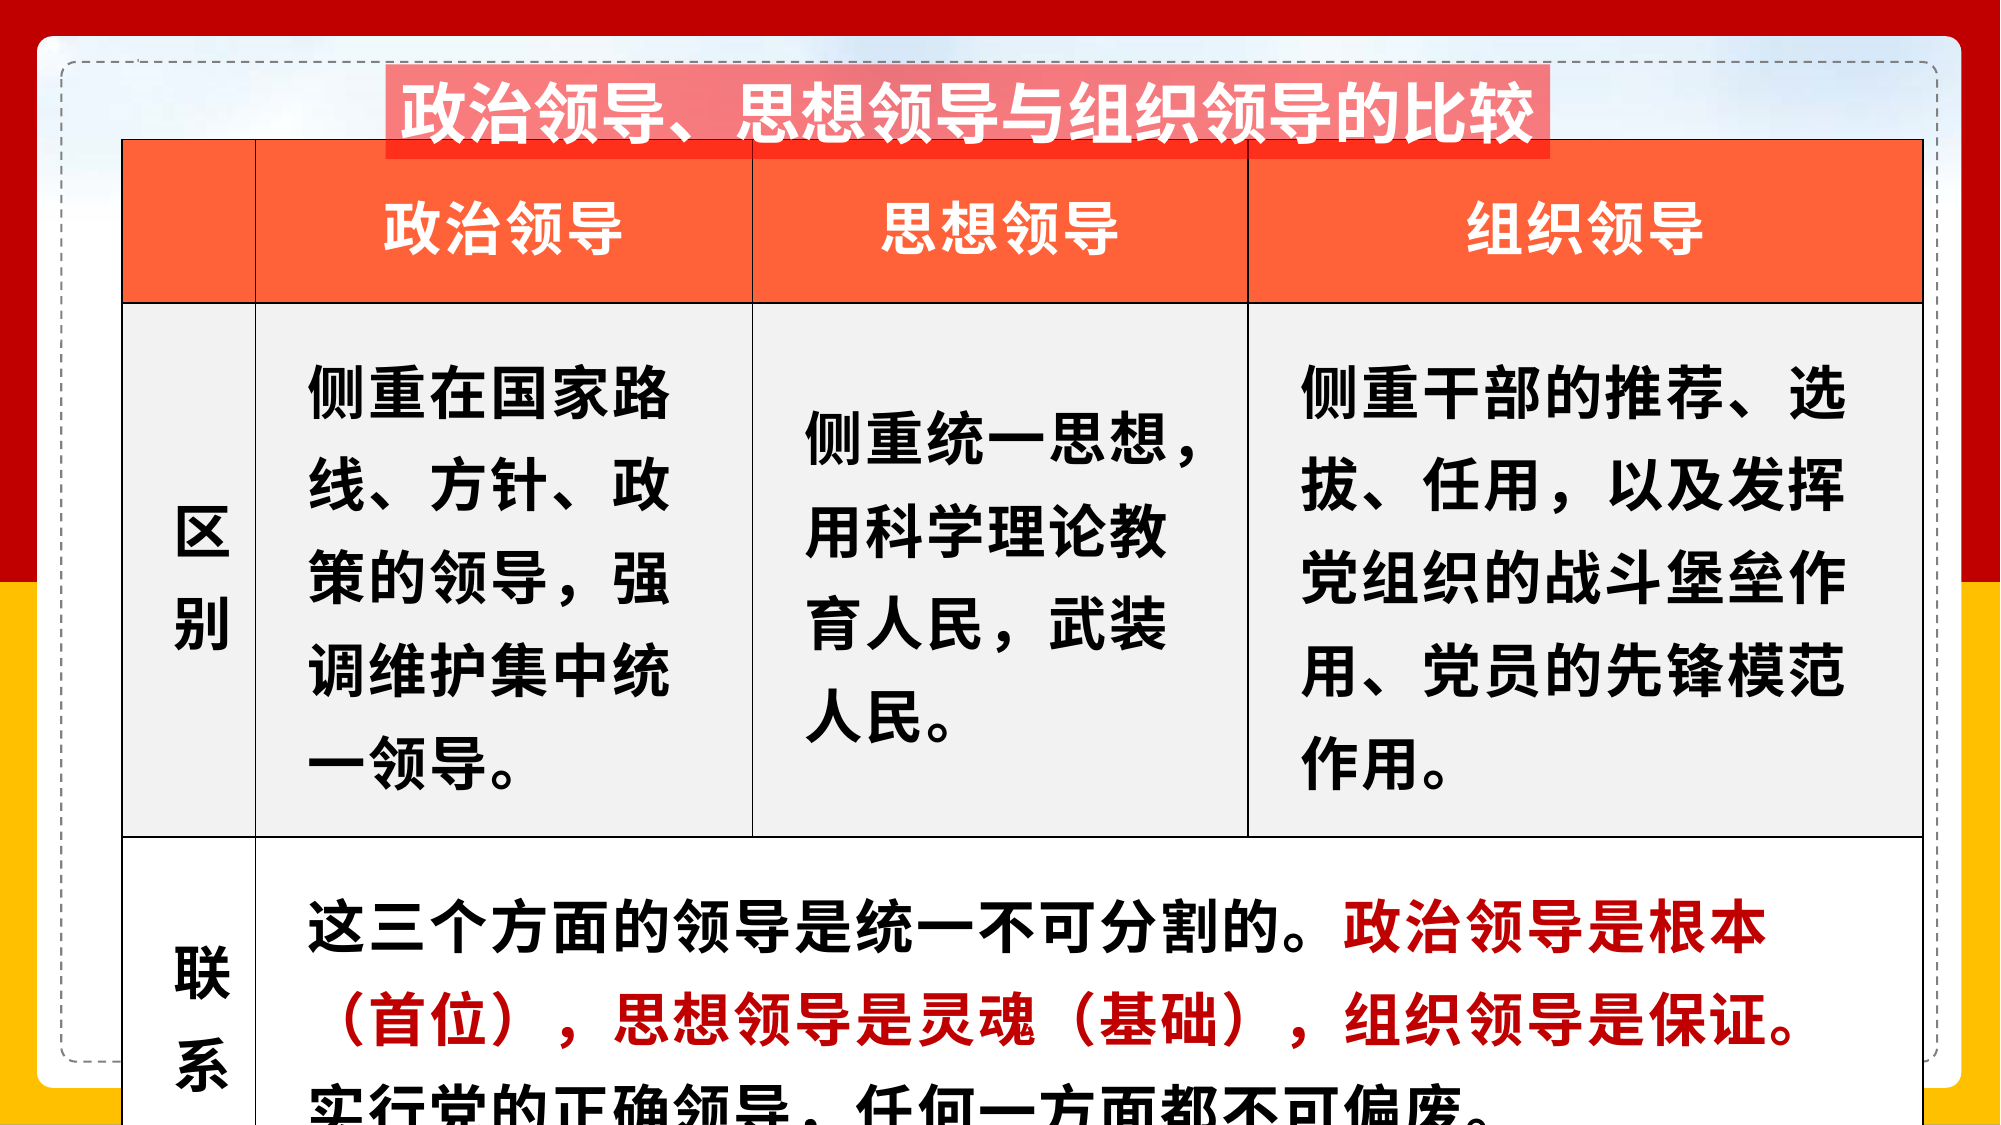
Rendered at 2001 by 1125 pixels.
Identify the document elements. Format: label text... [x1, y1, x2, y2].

table_cell 侧重在国家路线、方针、政策的领导，强调维护集中统一领导。 [256, 304, 752, 836]
text_box 政治领导、思想领导与组织领导的比较 [385, 64, 1551, 159]
table_header 政治领导 [256, 140, 752, 302]
table_cell 联系 [123, 838, 255, 1125]
table_header 组织领导 [1249, 140, 1922, 302]
table_cell 区别 [123, 304, 255, 836]
table_header 思想领导 [753, 159, 1247, 302]
table_cell 侧重统一思想，用科学理论教育人民，武装人民。 [753, 304, 1247, 836]
picture [37, 36, 1962, 1088]
table_header [123, 140, 255, 302]
table_cell 这三个方面的领导是统一不可分割的。政治领导是根本（首位），思想领导是灵魂（基础），组织领导是保证。实行党的正确领导，任何一方面都不可偏废。 [256, 838, 1922, 1125]
table_cell 侧重干部的推荐、选拔、任用，以及发挥党组织的战斗堡垒作用、党员的先锋模范作用。 [1249, 304, 1922, 836]
